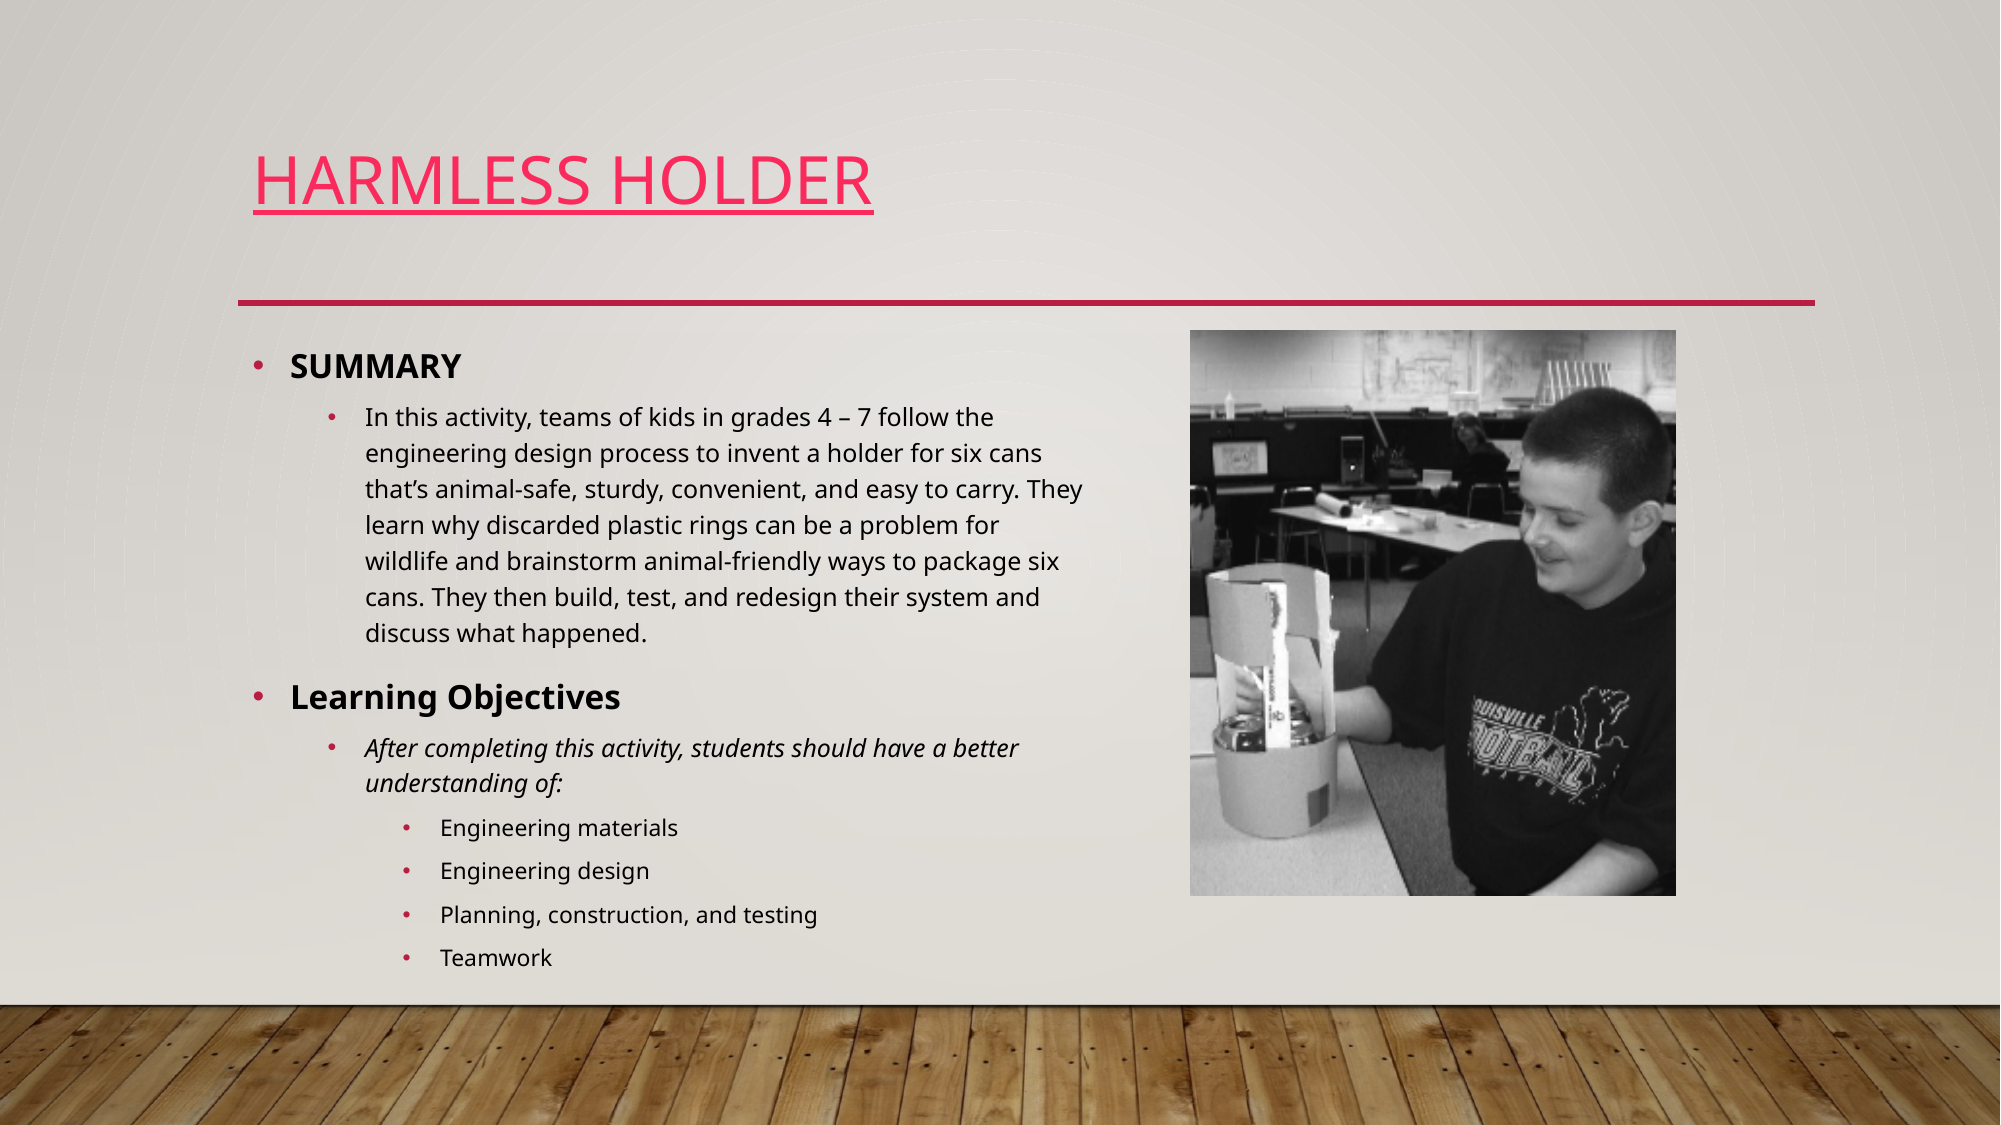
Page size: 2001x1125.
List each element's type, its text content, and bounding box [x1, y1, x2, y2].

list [1190, 330, 1676, 896]
list SUMMARY In this activity, teams of kids in grades 4 – 7 follow the engineering design process to invent a holder for six cans that’s animal-safe, sturdy, convenient, and easy to carry. They learn why discarded plastic rings can be a problem for wildlife and brainstorm animal-friendly ways to package six cans. They then build, test, and redesign their system and discuss what happened. Learning Objectives After completing this activity, students should have a better understanding of: Engineering materials Engineering design Planning, construction, and testing Teamwork [237, 329, 1103, 1007]
title Harmless Holder [237, 132, 1814, 306]
picture [0, 1005, 2000, 1125]
